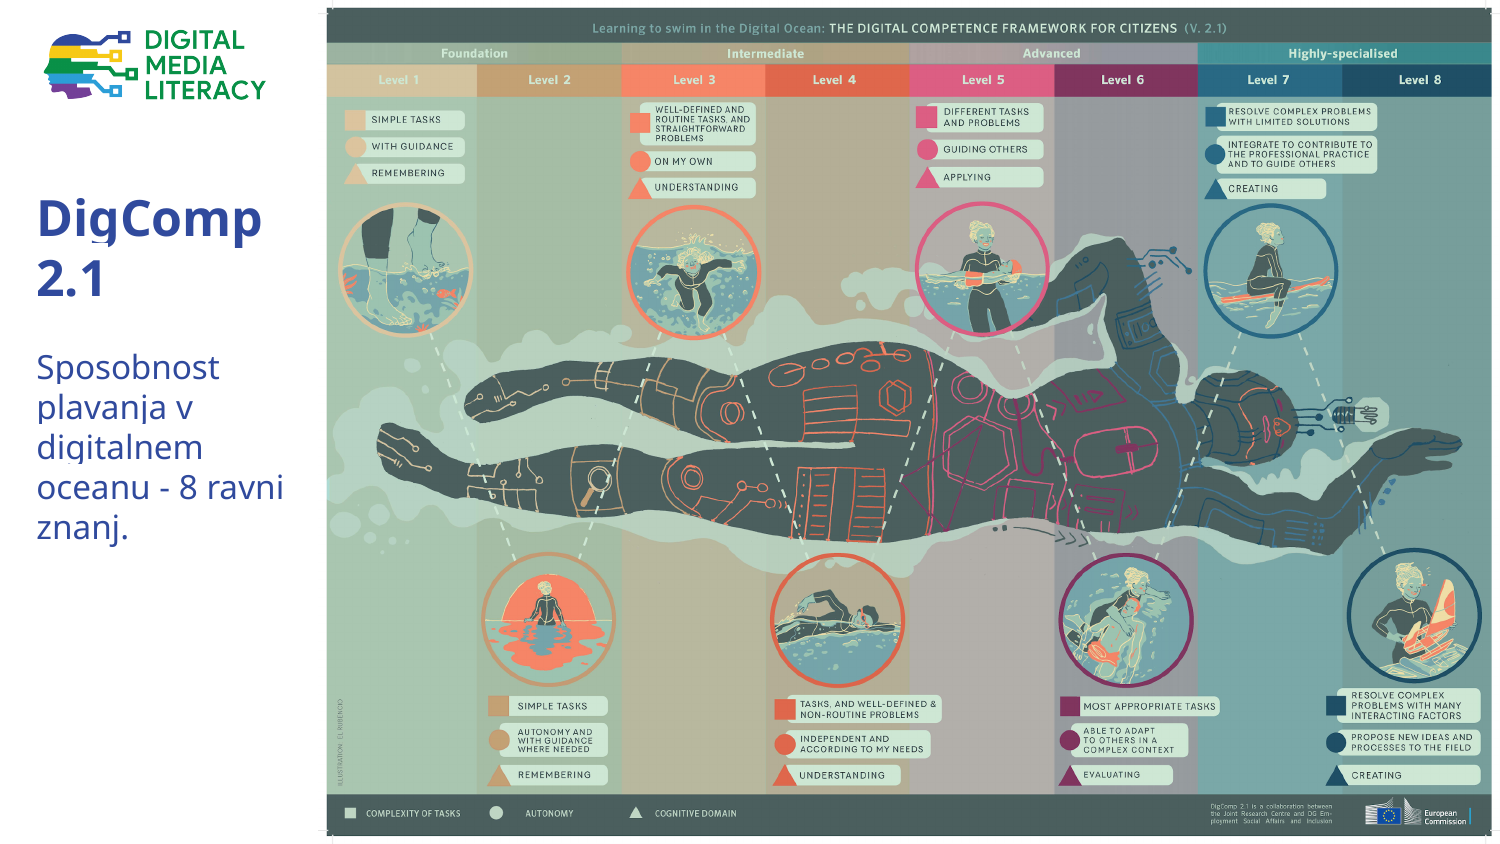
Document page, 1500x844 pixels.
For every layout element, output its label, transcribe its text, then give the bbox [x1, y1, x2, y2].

text_box DigComp 2.1 Sposobnost plavanja v digitalnem oceanu - 8 ravni znanj. [21, 171, 313, 678]
picture [318, 0, 1500, 844]
picture [39, 24, 276, 105]
